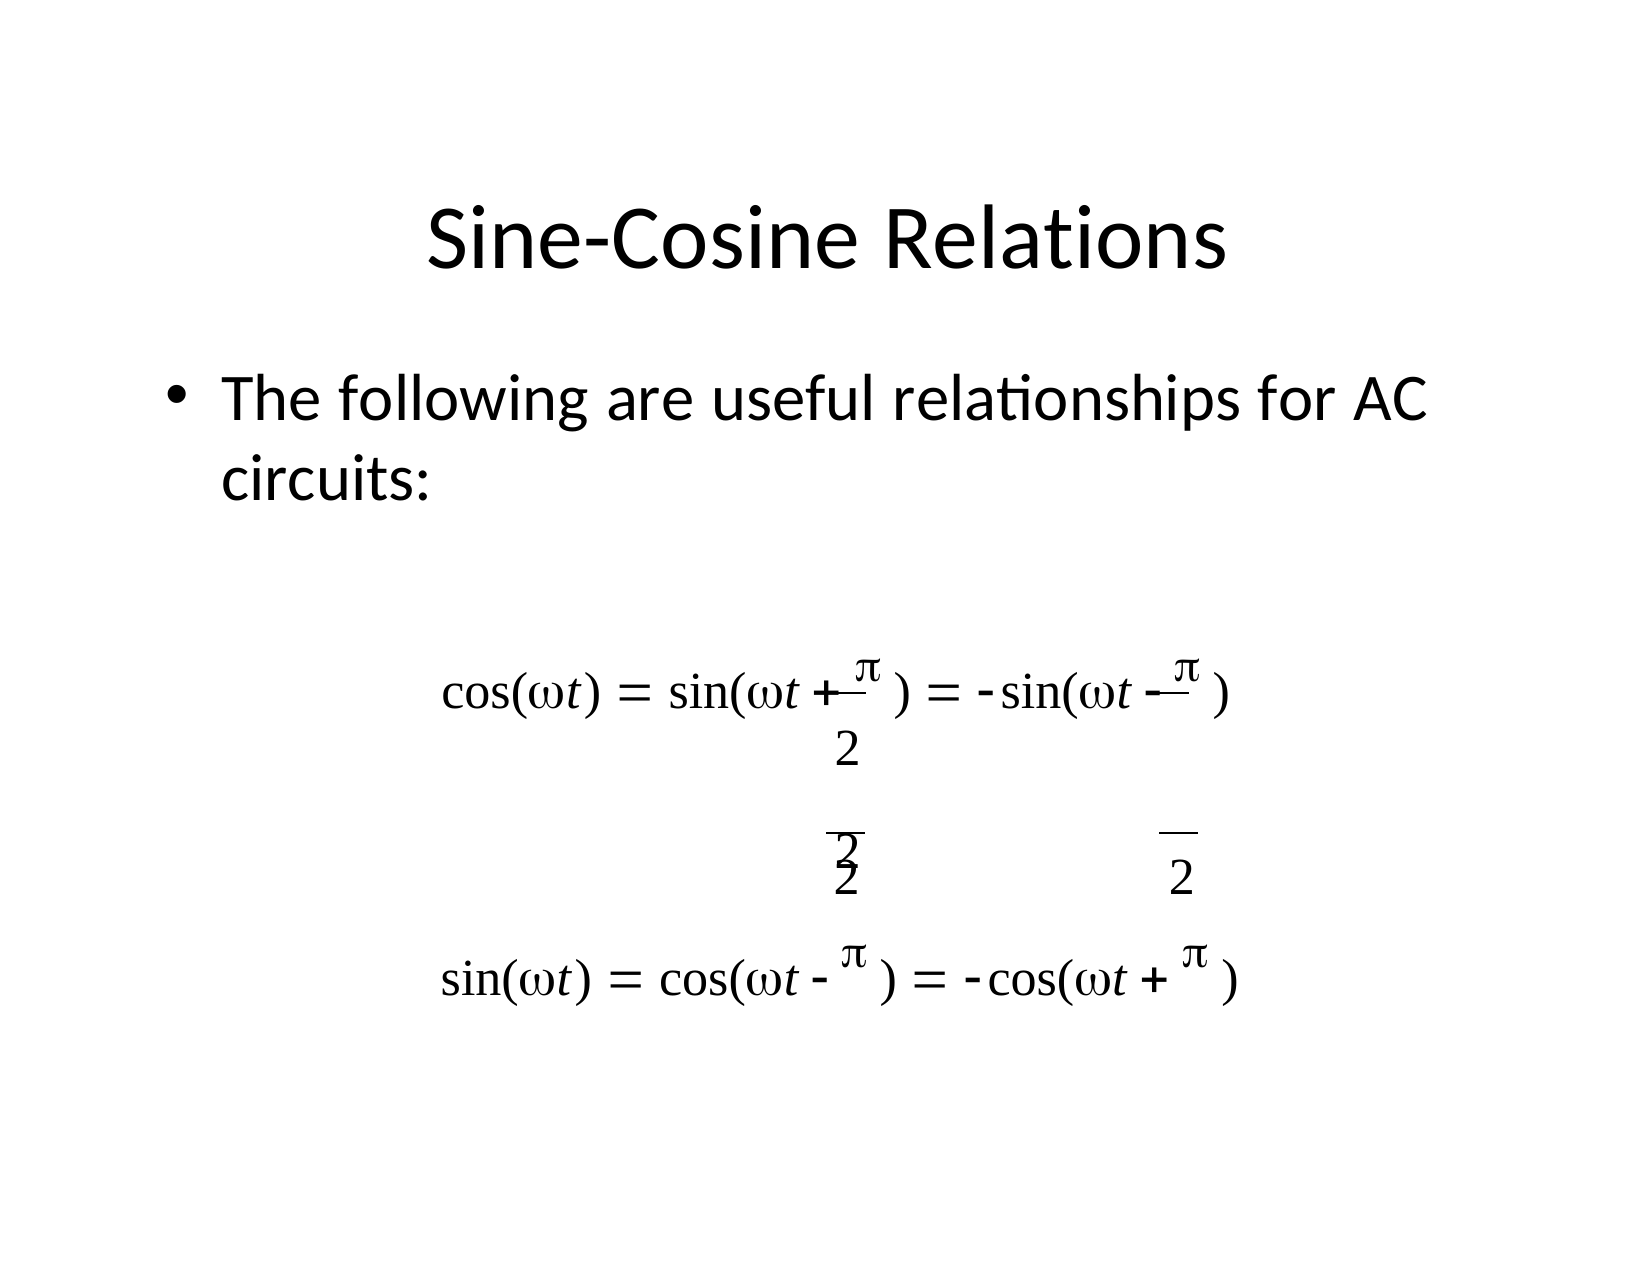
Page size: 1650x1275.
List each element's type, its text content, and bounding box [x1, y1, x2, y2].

text_box 2 2 [831, 842, 1195, 905]
title Sine-Cosine Relations [177, 177, 1473, 353]
list The following are useful relationships for AC circuits: cos(t)  sin(t   )  sin(t   ) 2 2 sin(t)  cos(t   )  cos(t   ) [162, 353, 1488, 1079]
